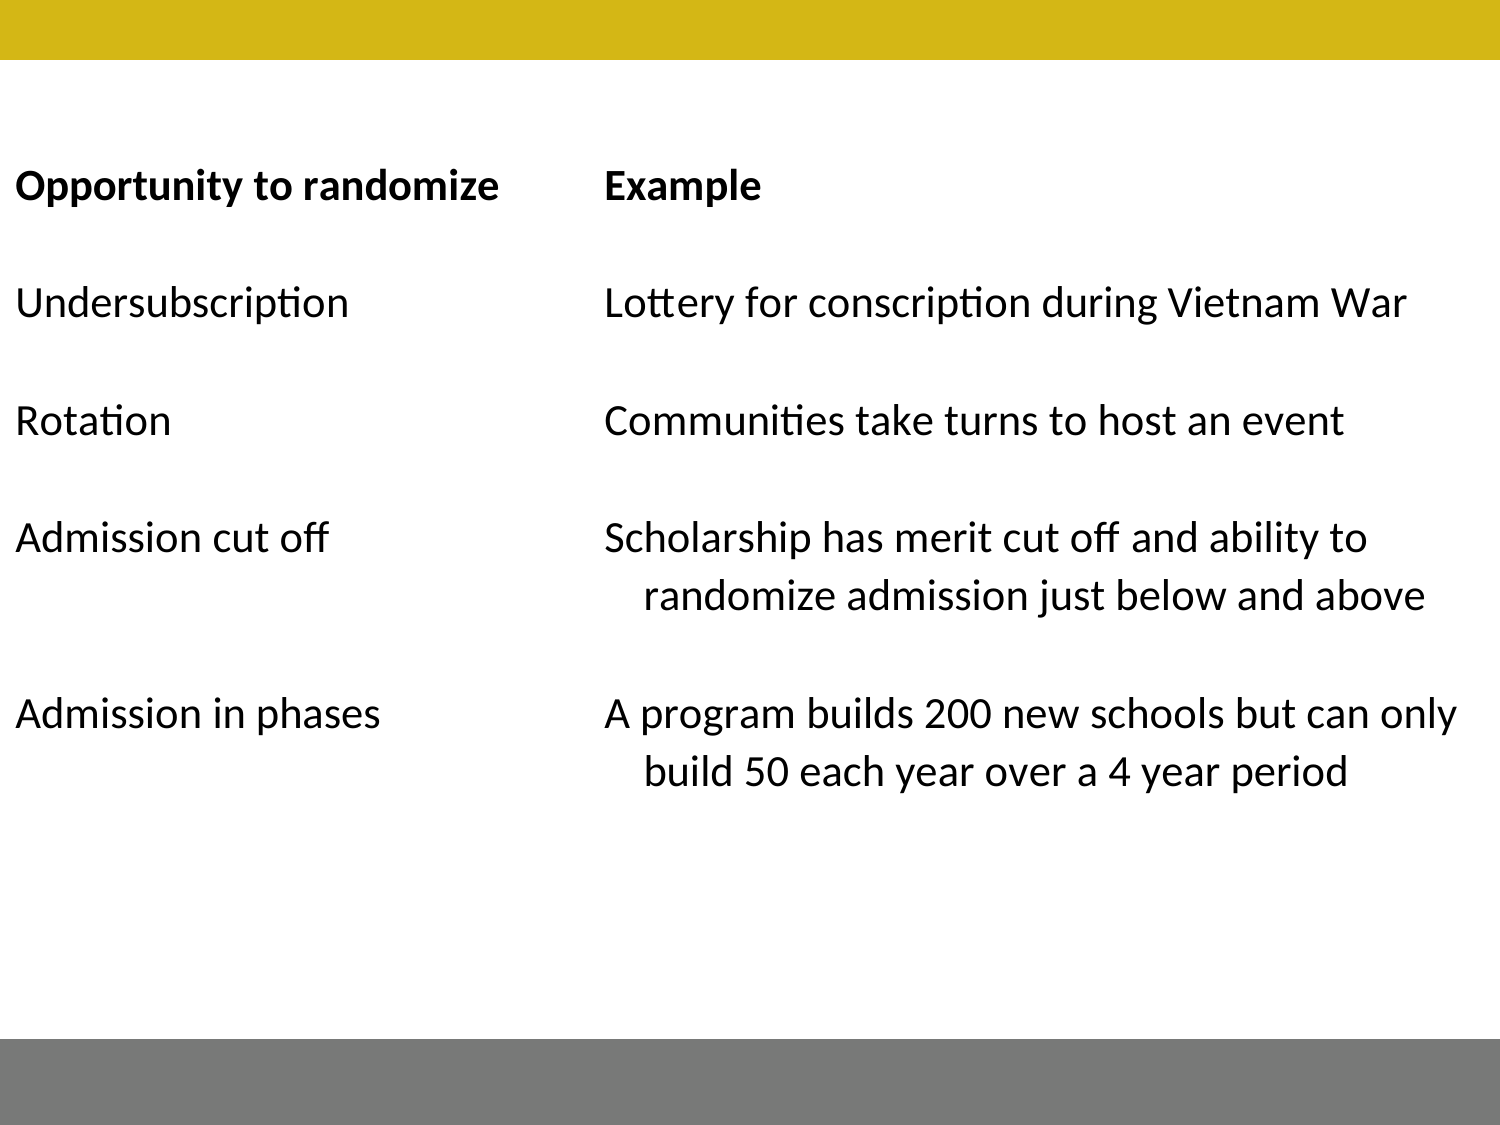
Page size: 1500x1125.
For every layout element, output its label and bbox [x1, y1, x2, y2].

picture [5, 163, 1500, 813]
